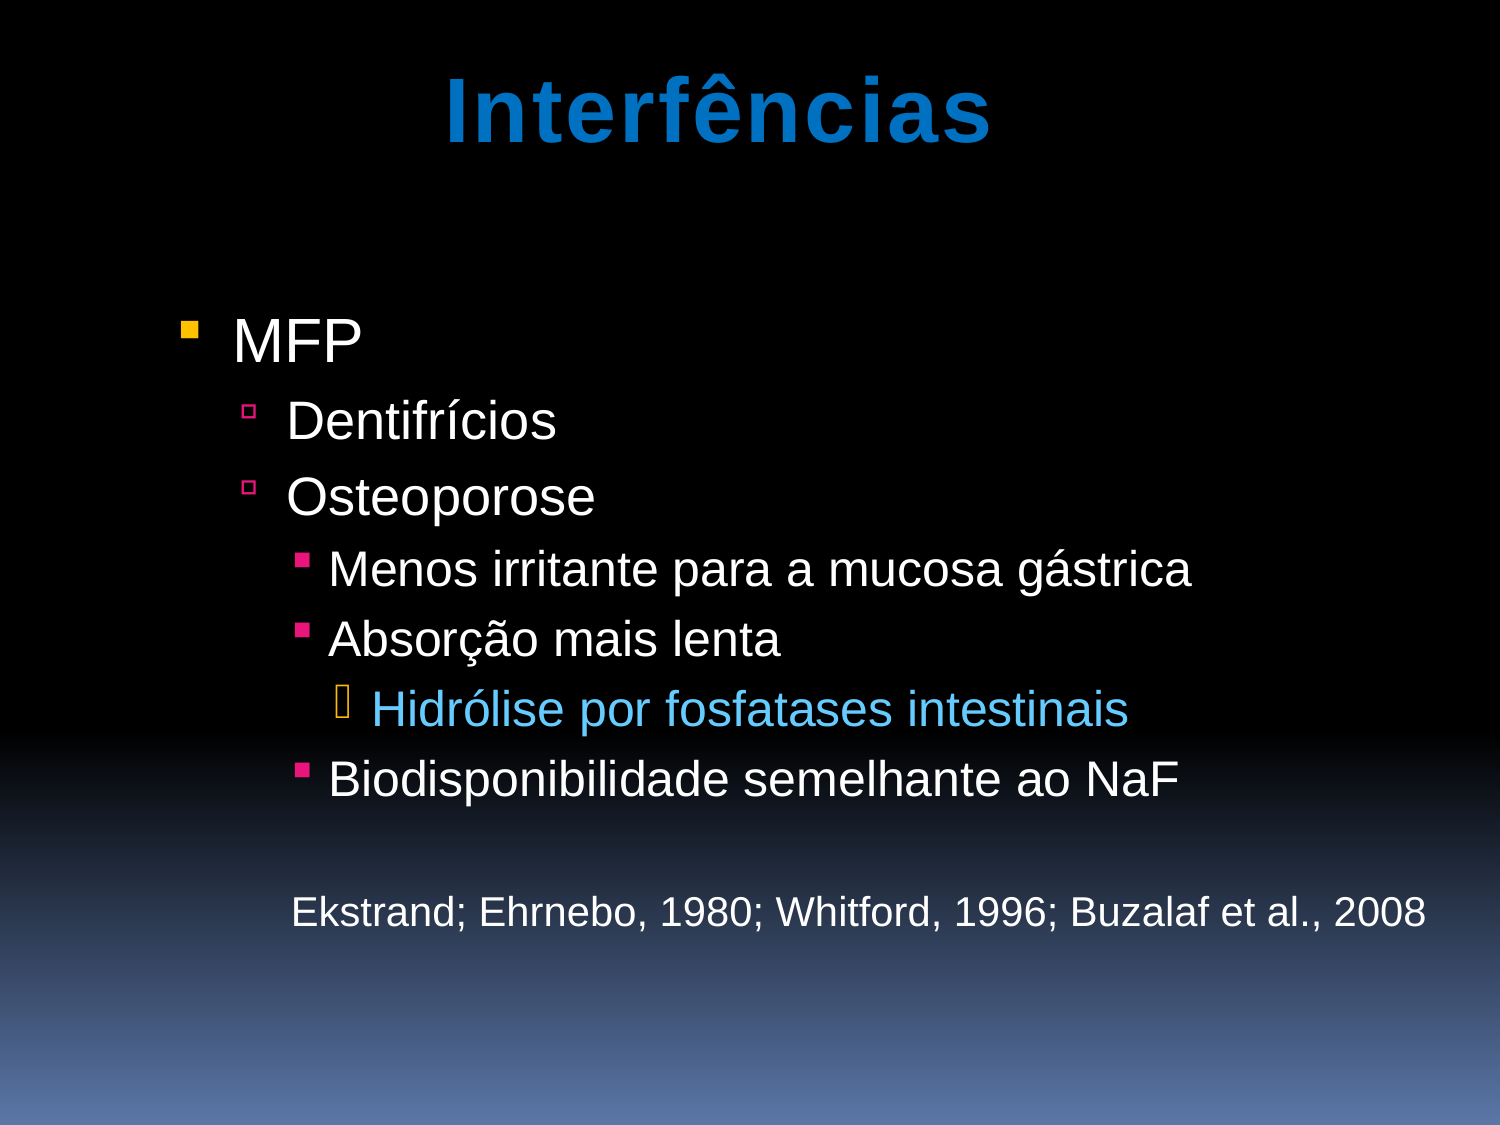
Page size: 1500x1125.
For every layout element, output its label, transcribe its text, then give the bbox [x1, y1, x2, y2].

text_box Interfências [58, 11, 1409, 200]
list MFP Dentifrícios Osteoporose Menos irritante para a mucosa gástrica Absorção mais lenta Hidrólise por fosfatases intestinais Biodisponibilidade semelhante ao NaF Ekstrand; Ehrnebo, 1980; Whitford, 1996; Buzalaf et al., 2008 [150, 292, 1459, 1043]
